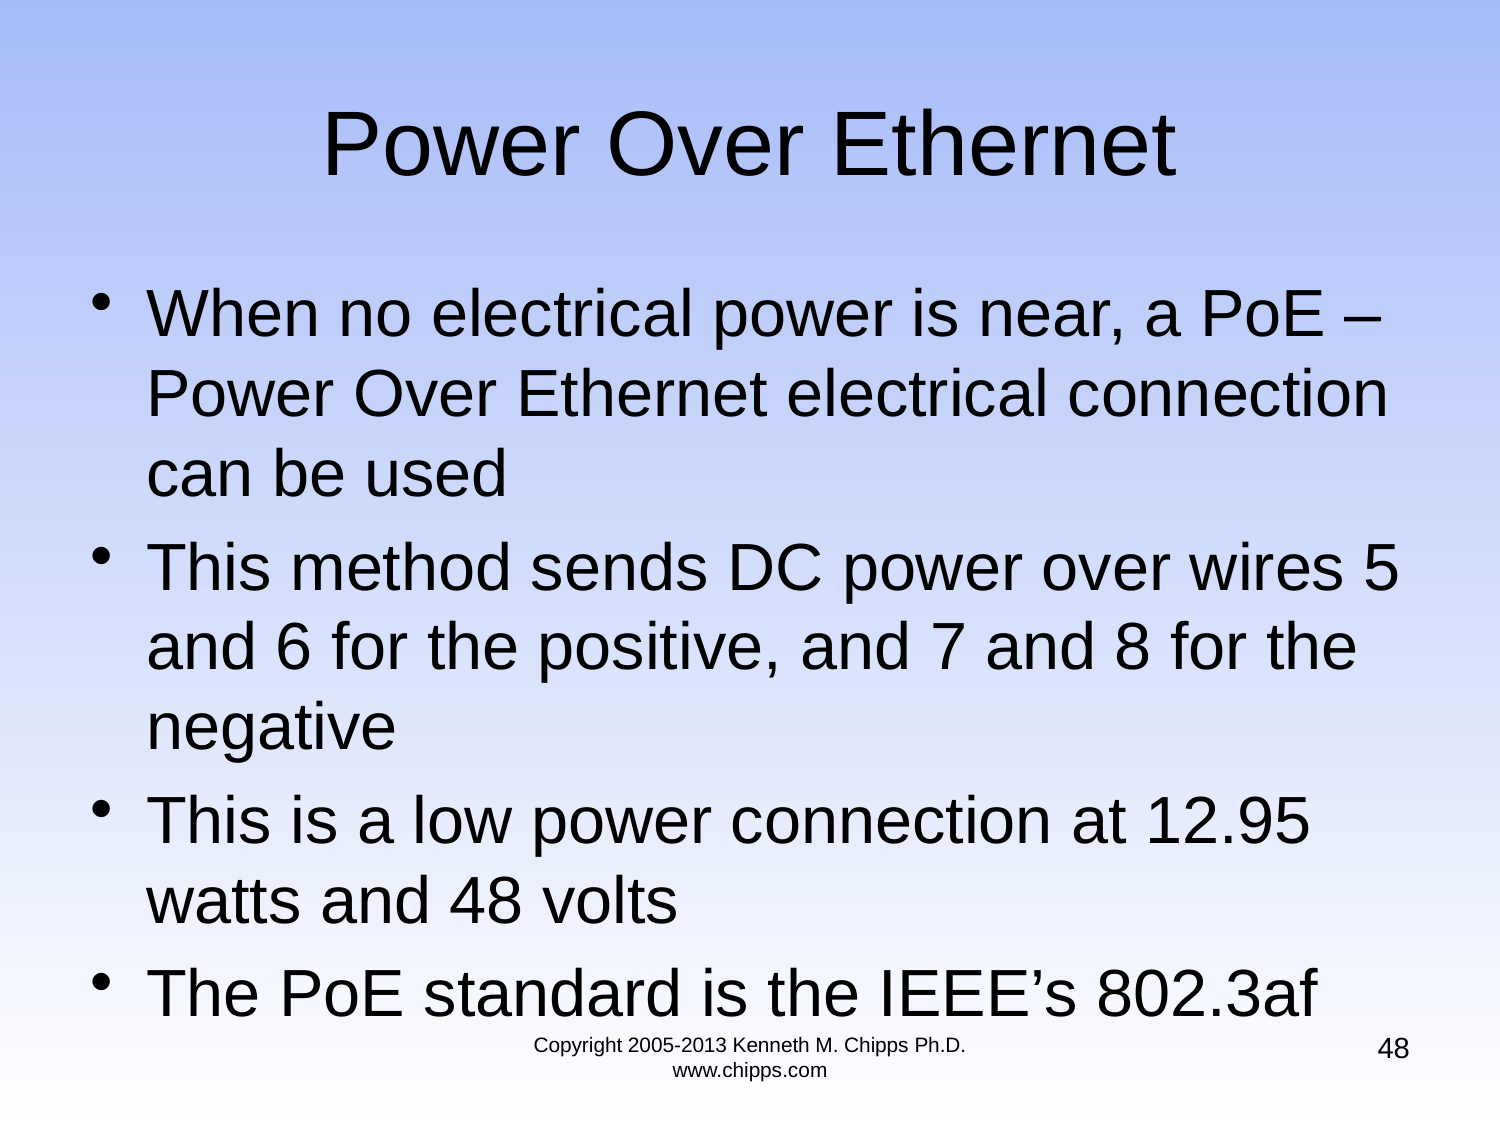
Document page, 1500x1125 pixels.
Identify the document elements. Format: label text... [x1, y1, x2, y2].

footer Copyright 2005-2013 Kenneth M. Chipps Ph.D. www.chipps.com [449, 1024, 1051, 1103]
slide_number 48 [1074, 1021, 1426, 1101]
title Power Over Ethernet [75, 45, 1425, 233]
list When no electrical power is near, a PoE – Power Over Ethernet electrical connection can be used This method sends DC power over wires 5 and 6 for the positive, and 7 and 8 for the negative This is a low power connection at 12.95 watts and 48 volts The PoE standard is the IEEE’s 802.3af [75, 262, 1425, 1005]
